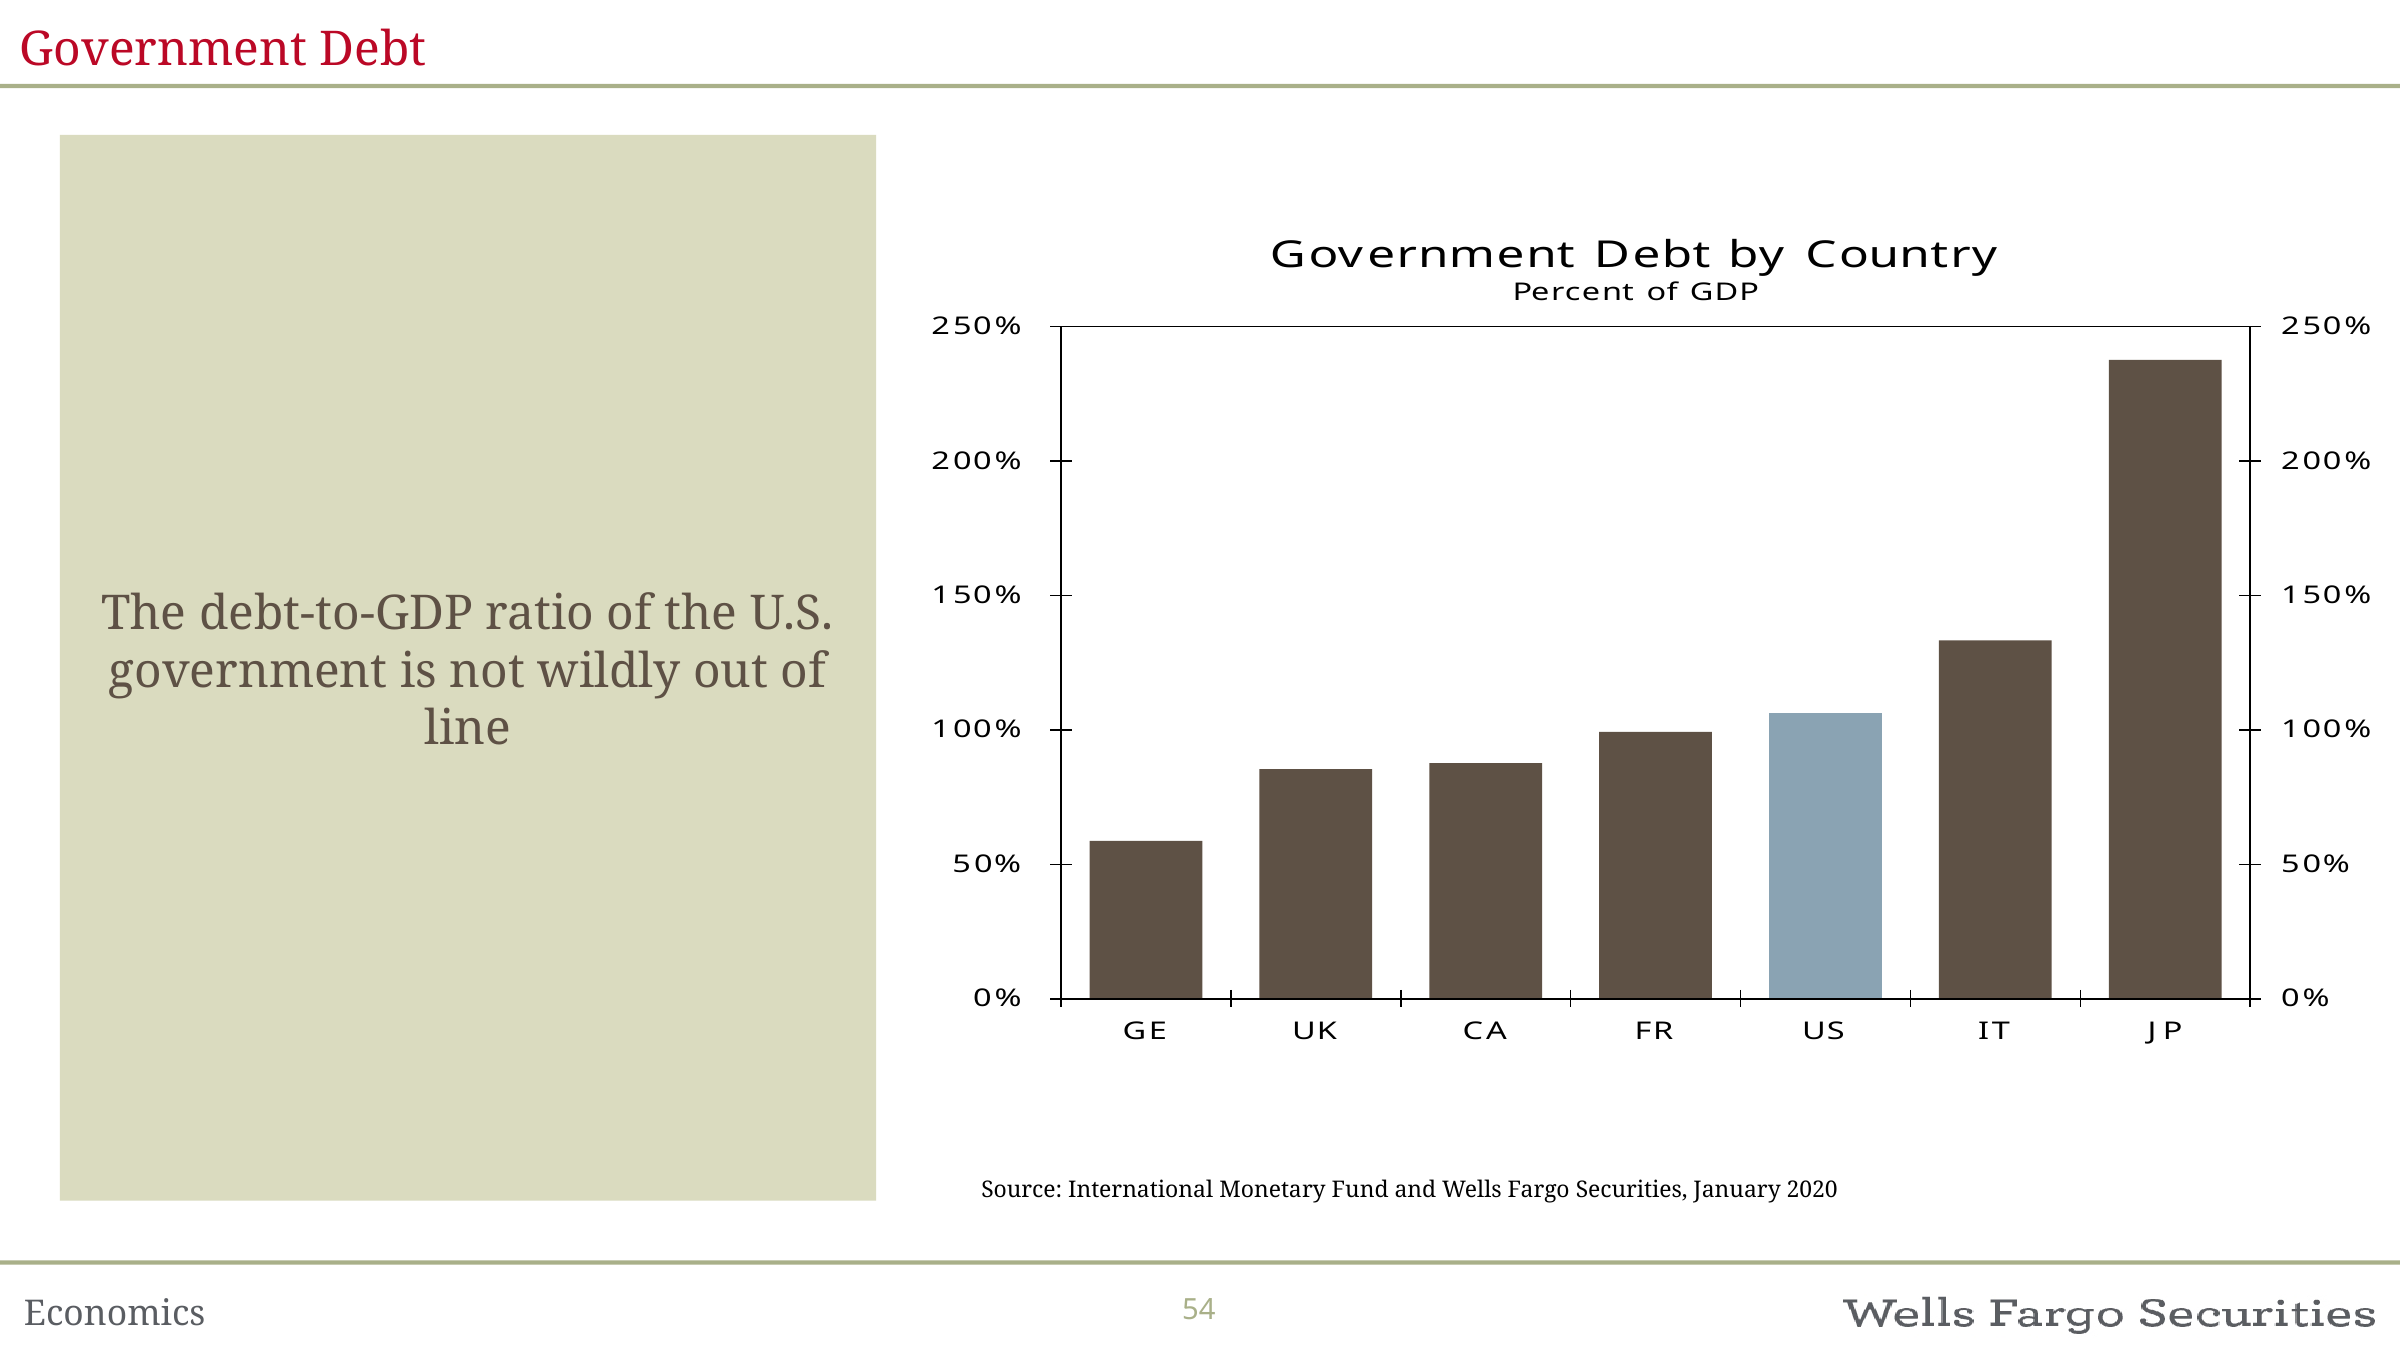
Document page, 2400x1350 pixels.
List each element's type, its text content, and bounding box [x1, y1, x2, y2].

title Government Debt [0, 6, 2258, 77]
text_box Source: International Monetary Fund and Wells Fargo Securities, January 2020 [959, 1163, 2362, 1213]
picture [1840, 1279, 2378, 1340]
picture [919, 204, 2381, 1047]
slide_number 54 [1080, 1278, 1317, 1343]
text_box The debt-to-GDP ratio of the U.S. government is not wildly out of line [59, 134, 877, 1201]
